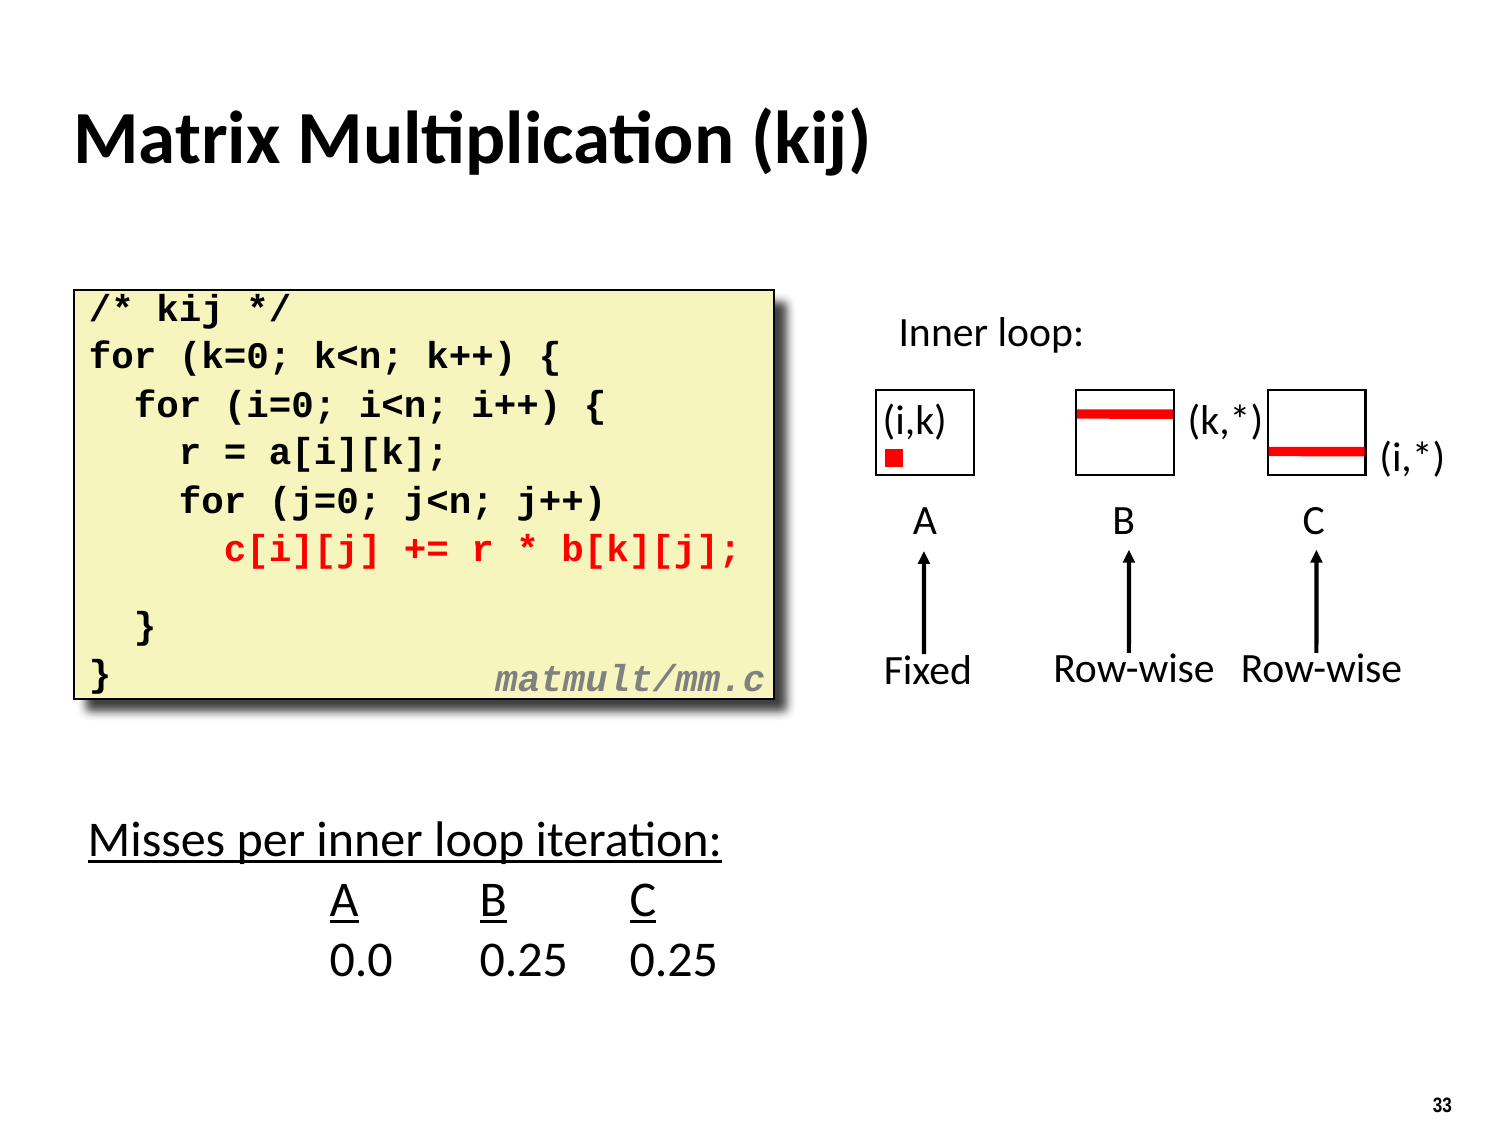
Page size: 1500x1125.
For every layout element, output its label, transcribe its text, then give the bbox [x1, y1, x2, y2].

text_box /* kij */ for (k=0; k<n; k++) { for (i=0; i<n; i++) { r = a[i][k]; for (j=0; j<n; j++) c[i][j] += r * b[k][j]; } } [74, 290, 774, 700]
text_box [875, 390, 974, 476]
text_box Fixed [868, 635, 988, 700]
text_box B [1097, 485, 1151, 550]
text_box (i,k) [867, 385, 963, 450]
text_box Inner loop: [883, 297, 1100, 363]
text_box Misses per inner loop iteration: A B C 0.0 0.25 0.25 [72, 798, 888, 1000]
text_box C [1287, 485, 1340, 550]
text_box (k,*) [1172, 385, 1279, 450]
text_box A [898, 485, 953, 550]
text_box (i,*) [1364, 422, 1461, 488]
text_box Row-wise [1225, 633, 1418, 699]
text_box matmult/mm.c [480, 649, 781, 708]
title Matrix Multiplication (kij) [58, 71, 1305, 197]
text_box [1075, 390, 1174, 476]
text_box [1122, 549, 1136, 653]
text_box [1267, 390, 1366, 476]
text_box [889, 453, 898, 462]
text_box Row-wise [1038, 633, 1225, 699]
text_box [1310, 549, 1323, 653]
text_box [917, 551, 931, 655]
